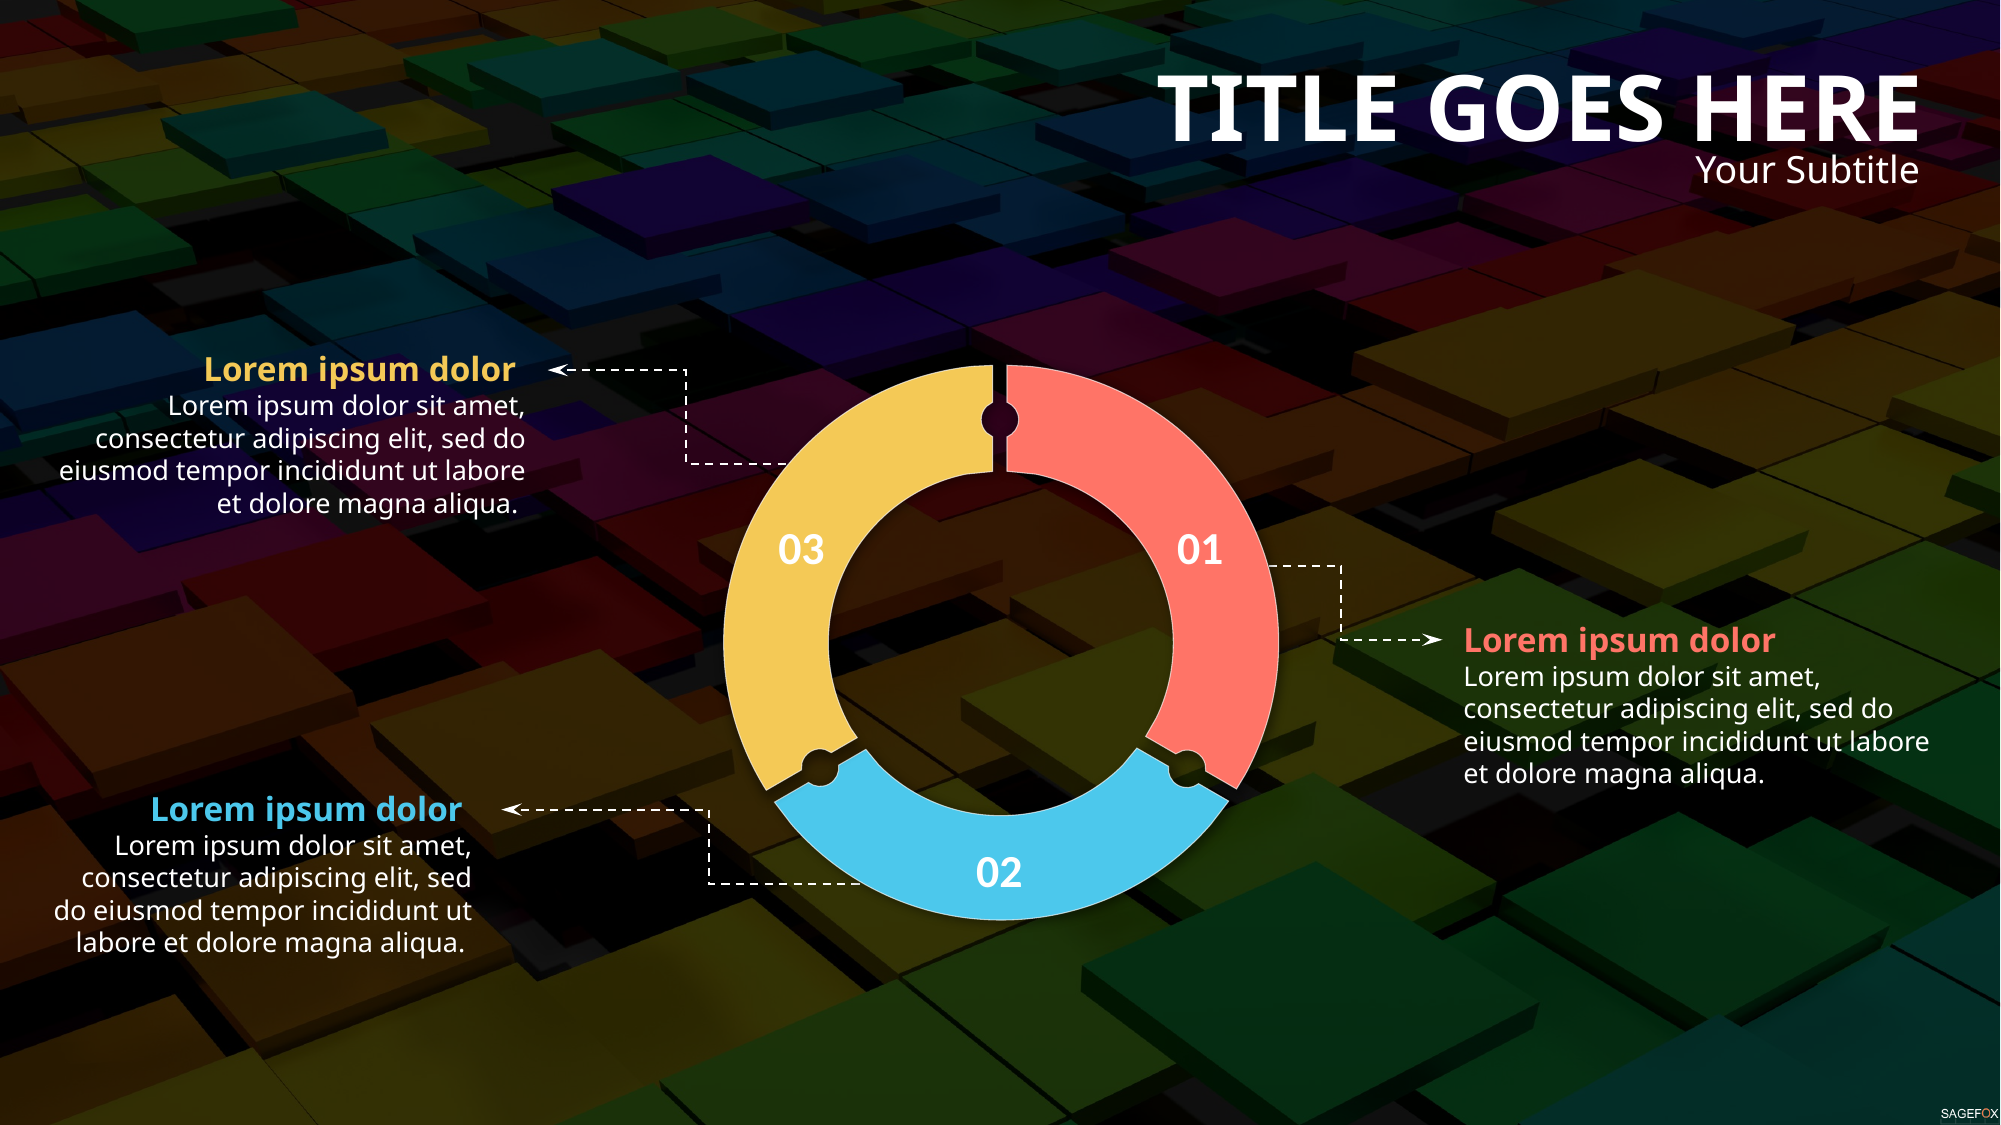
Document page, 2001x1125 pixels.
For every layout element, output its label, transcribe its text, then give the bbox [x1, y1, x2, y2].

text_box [501, 809, 774, 885]
picture [0, 0, 2001, 1125]
text_box Lorem ipsum dolor Lorem ipsum dolor sit amet, consectetur adipiscing elit, sed do eiusmod tempor incididunt ut labore et dolore magna aliqua. [38, 343, 536, 524]
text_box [1279, 565, 1443, 640]
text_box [1035, 42, 1939, 199]
text_box Lorem ipsum dolor Lorem ipsum dolor sit amet, consectetur adipiscing elit, sed do eiusmod tempor incididunt ut labore et dolore magna aliqua. [1453, 613, 1947, 794]
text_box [774, 748, 1229, 920]
text_box Lorem ipsum dolor Lorem ipsum dolor sit amet, consectetur adipiscing elit, sed do eiusmod tempor incididunt ut labore et dolore magna aliqua. [36, 783, 482, 964]
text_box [723, 365, 993, 791]
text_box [547, 370, 723, 464]
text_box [1006, 365, 1279, 789]
